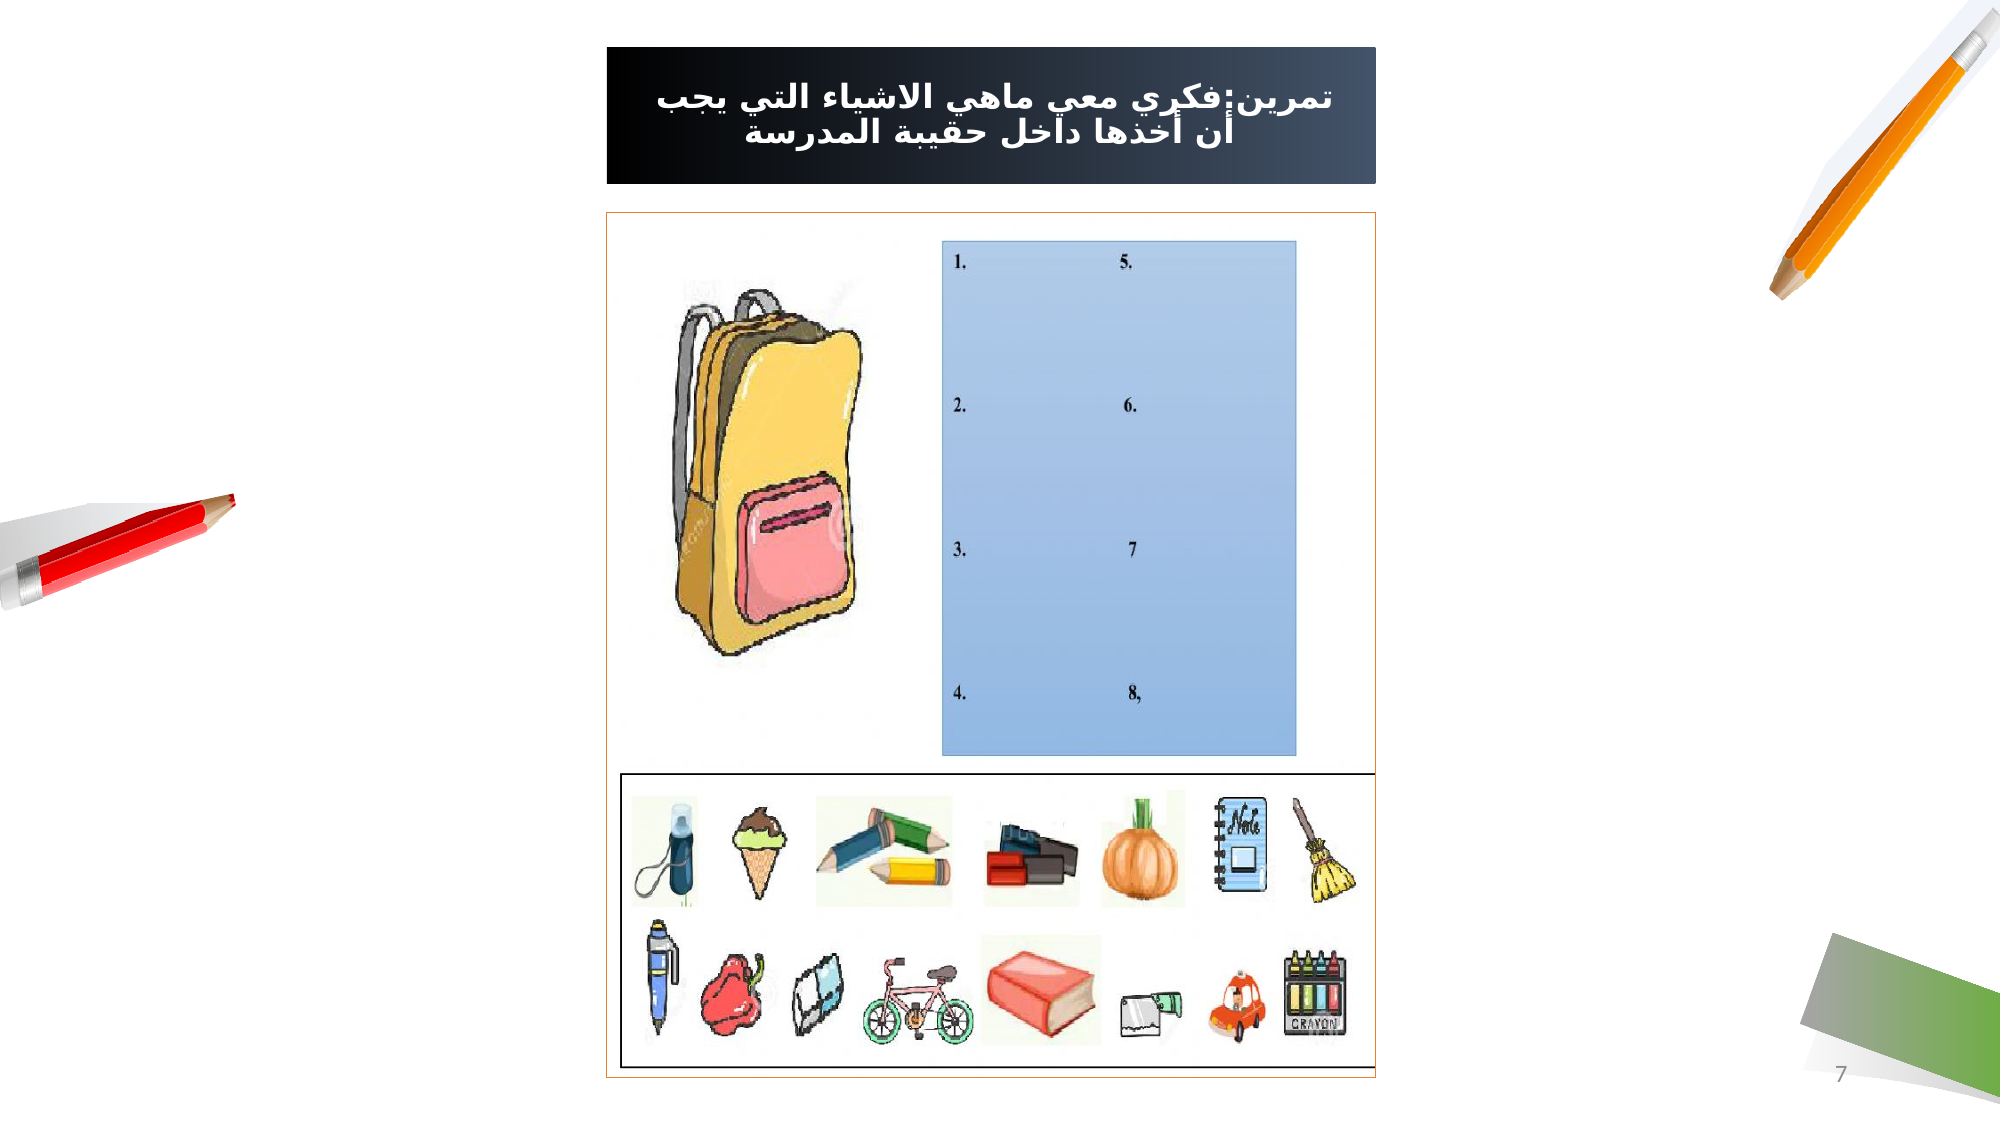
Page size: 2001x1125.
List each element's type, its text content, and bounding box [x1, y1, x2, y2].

picture [0, 493, 248, 613]
picture [606, 212, 1376, 1078]
slide_number 7 [1412, 1042, 1863, 1103]
picture [1755, 0, 2000, 322]
title تمرين:فكري معي ماهي الاشياء التي يجب أن أخذها داخل حقيبة المدرسة [606, 47, 1376, 184]
